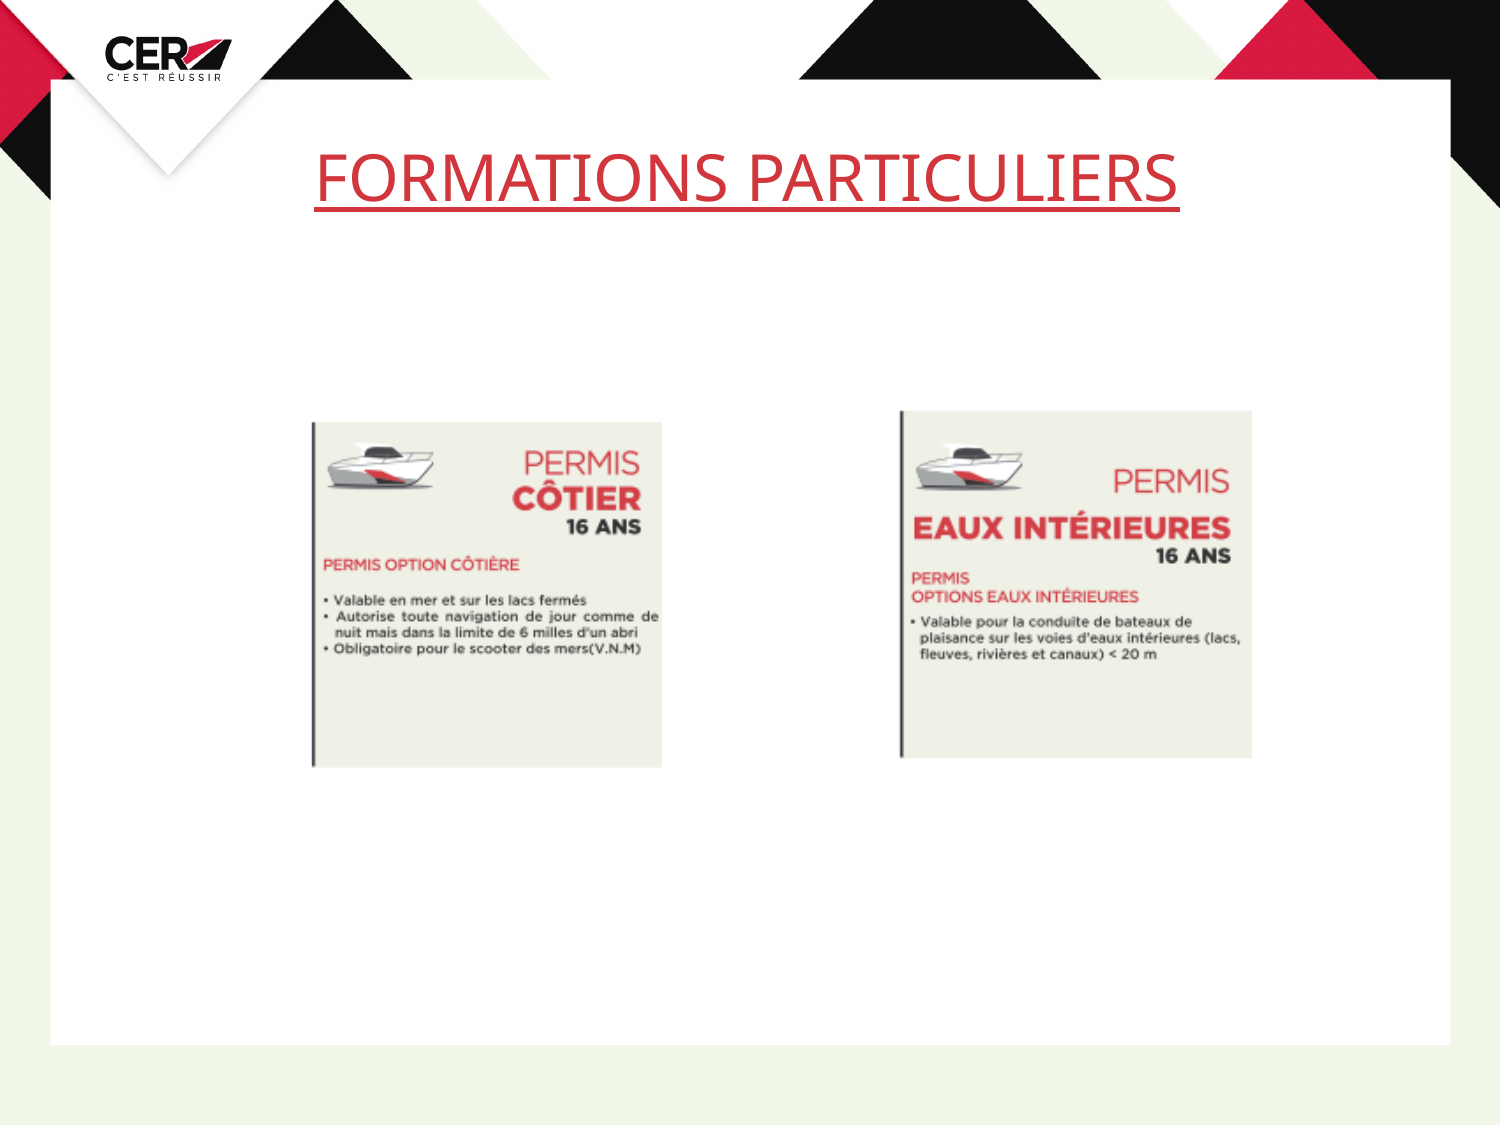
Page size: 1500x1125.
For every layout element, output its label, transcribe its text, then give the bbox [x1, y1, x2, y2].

title FORMATIONS PARTICULIERS [100, 138, 1394, 302]
picture [0, 0, 1500, 1125]
